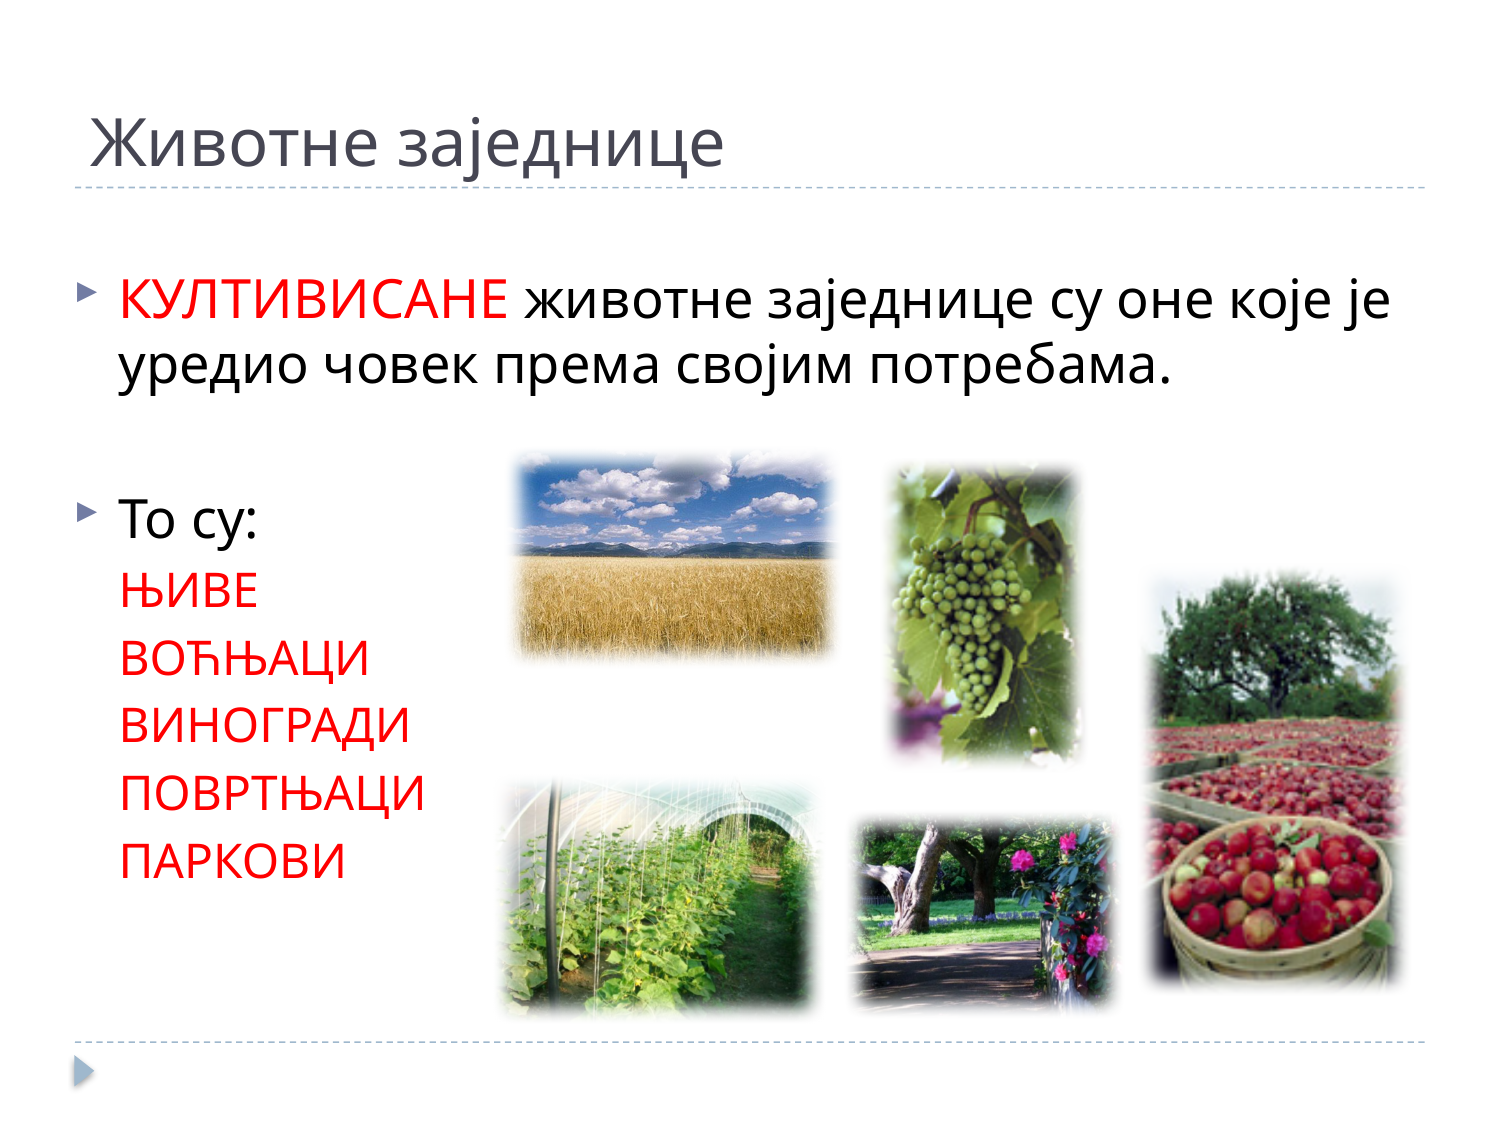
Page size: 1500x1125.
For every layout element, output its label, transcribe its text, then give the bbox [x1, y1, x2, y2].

picture [491, 773, 827, 1025]
picture [1136, 562, 1413, 997]
title Животне заједнице [74, 24, 1426, 188]
picture [503, 445, 844, 670]
picture [843, 808, 1126, 1020]
picture [878, 456, 1091, 774]
list КУЛТИВИСАНЕ животне заједнице су оне које је уредио човек према својим потребама. То су: ЊИВЕ ВОЋЊАЦИ ВИНОГРАДИ ПОВРТЊАЦИ ПАРКОВИ [58, 256, 1477, 973]
